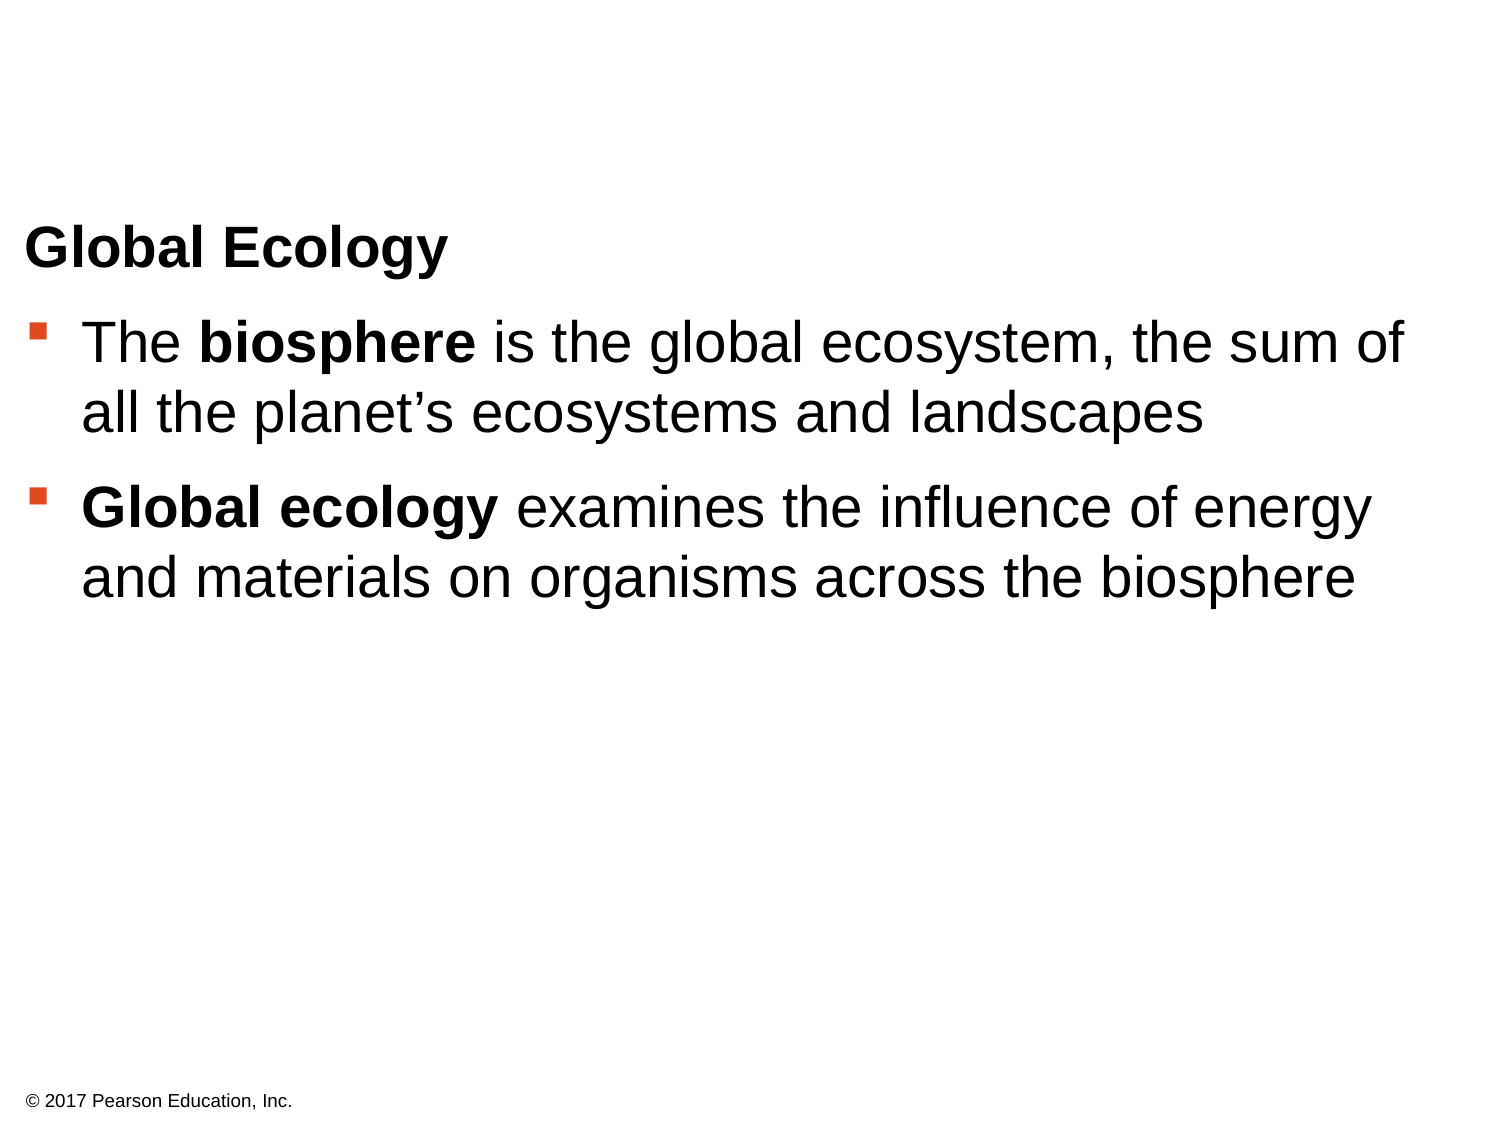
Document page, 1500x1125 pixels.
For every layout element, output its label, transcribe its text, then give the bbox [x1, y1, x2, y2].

list Global Ecology The biosphere is the global ecosystem, the sum of all the planet’s ecosystems and landscapes Global ecology examines the influence of energy and materials on organisms across the biosphere [24, 208, 1475, 1065]
footer © 2017 Pearson Education, Inc. [10, 1080, 518, 1119]
